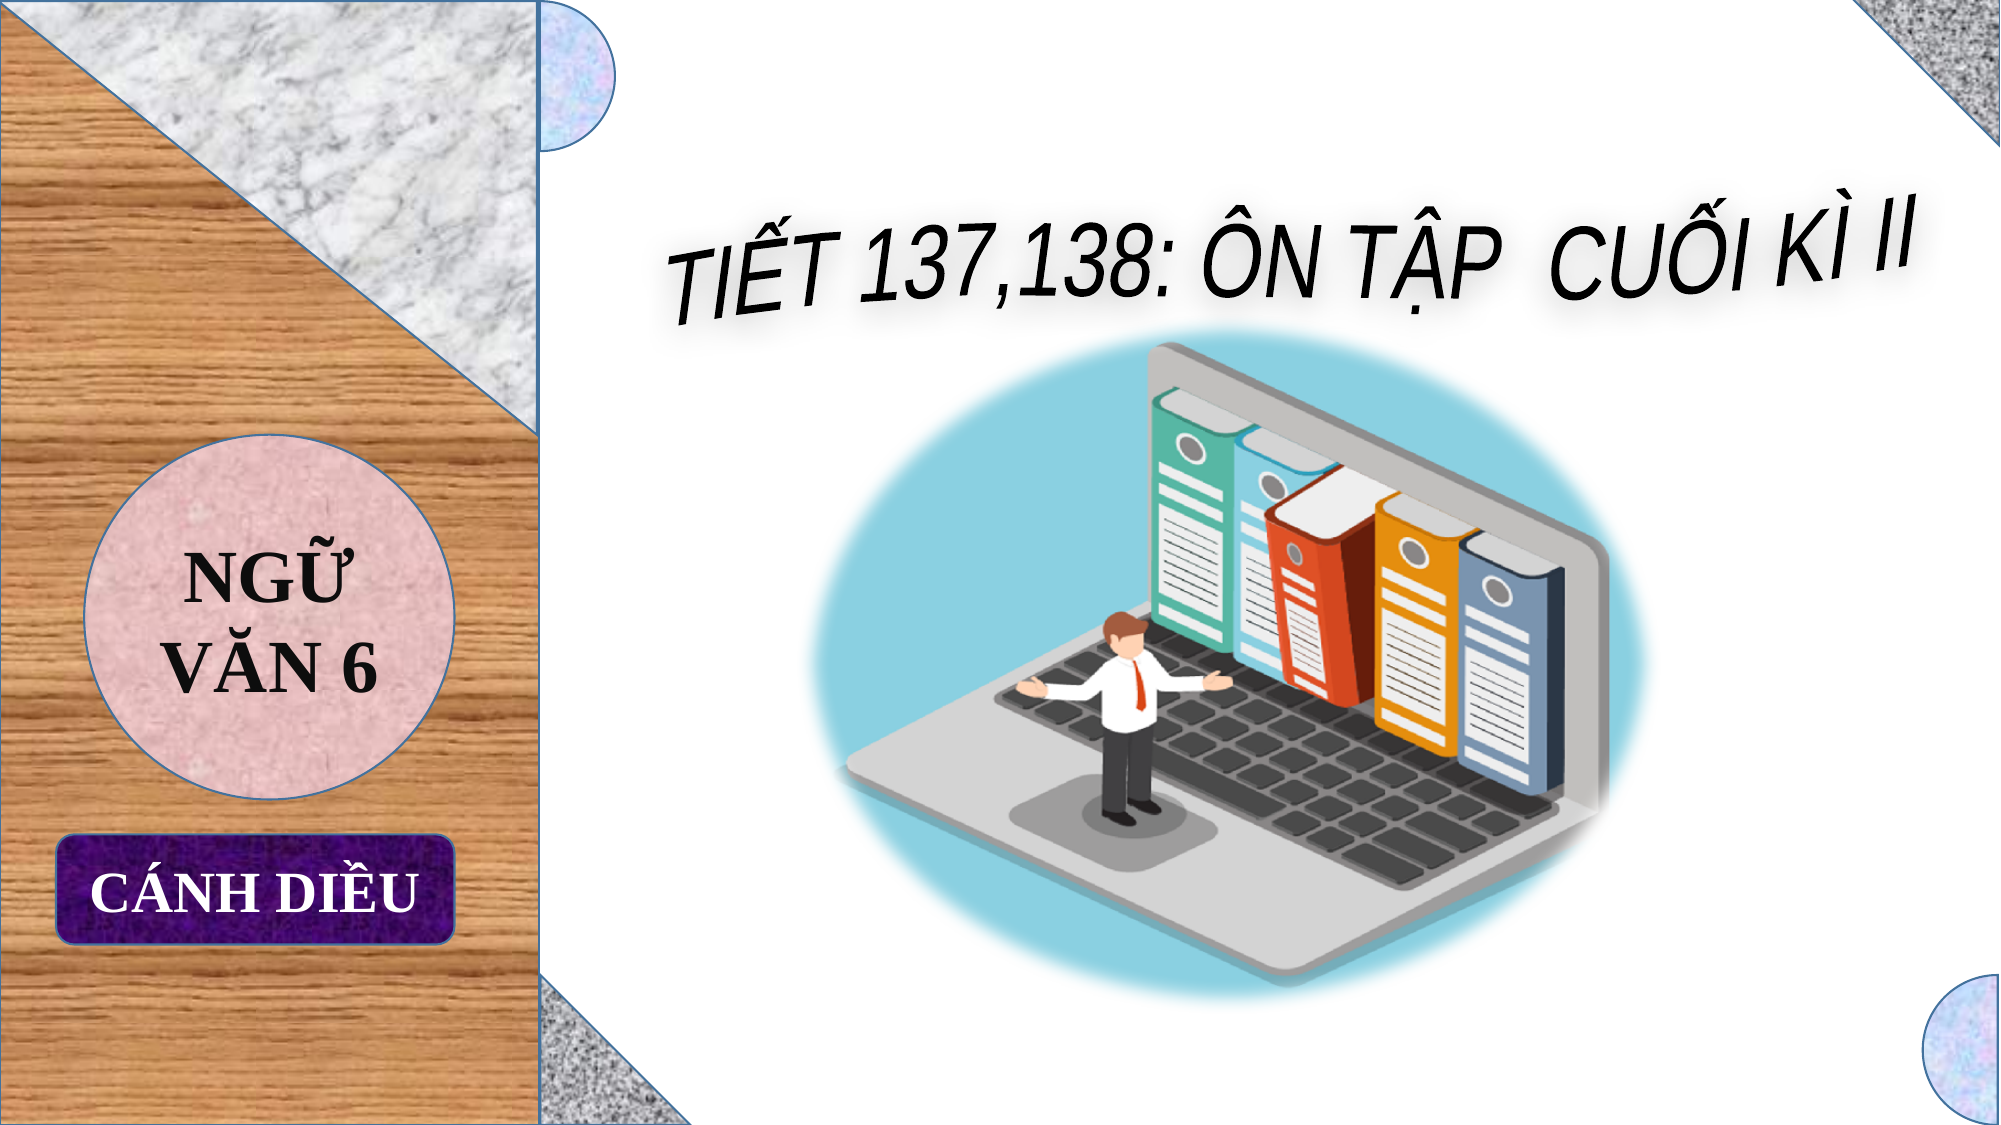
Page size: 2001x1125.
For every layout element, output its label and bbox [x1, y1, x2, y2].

text_box [1921, 973, 1999, 1125]
text_box [1852, 0, 2000, 148]
picture [795, 314, 1662, 1016]
text_box [0, 0, 691, 1125]
